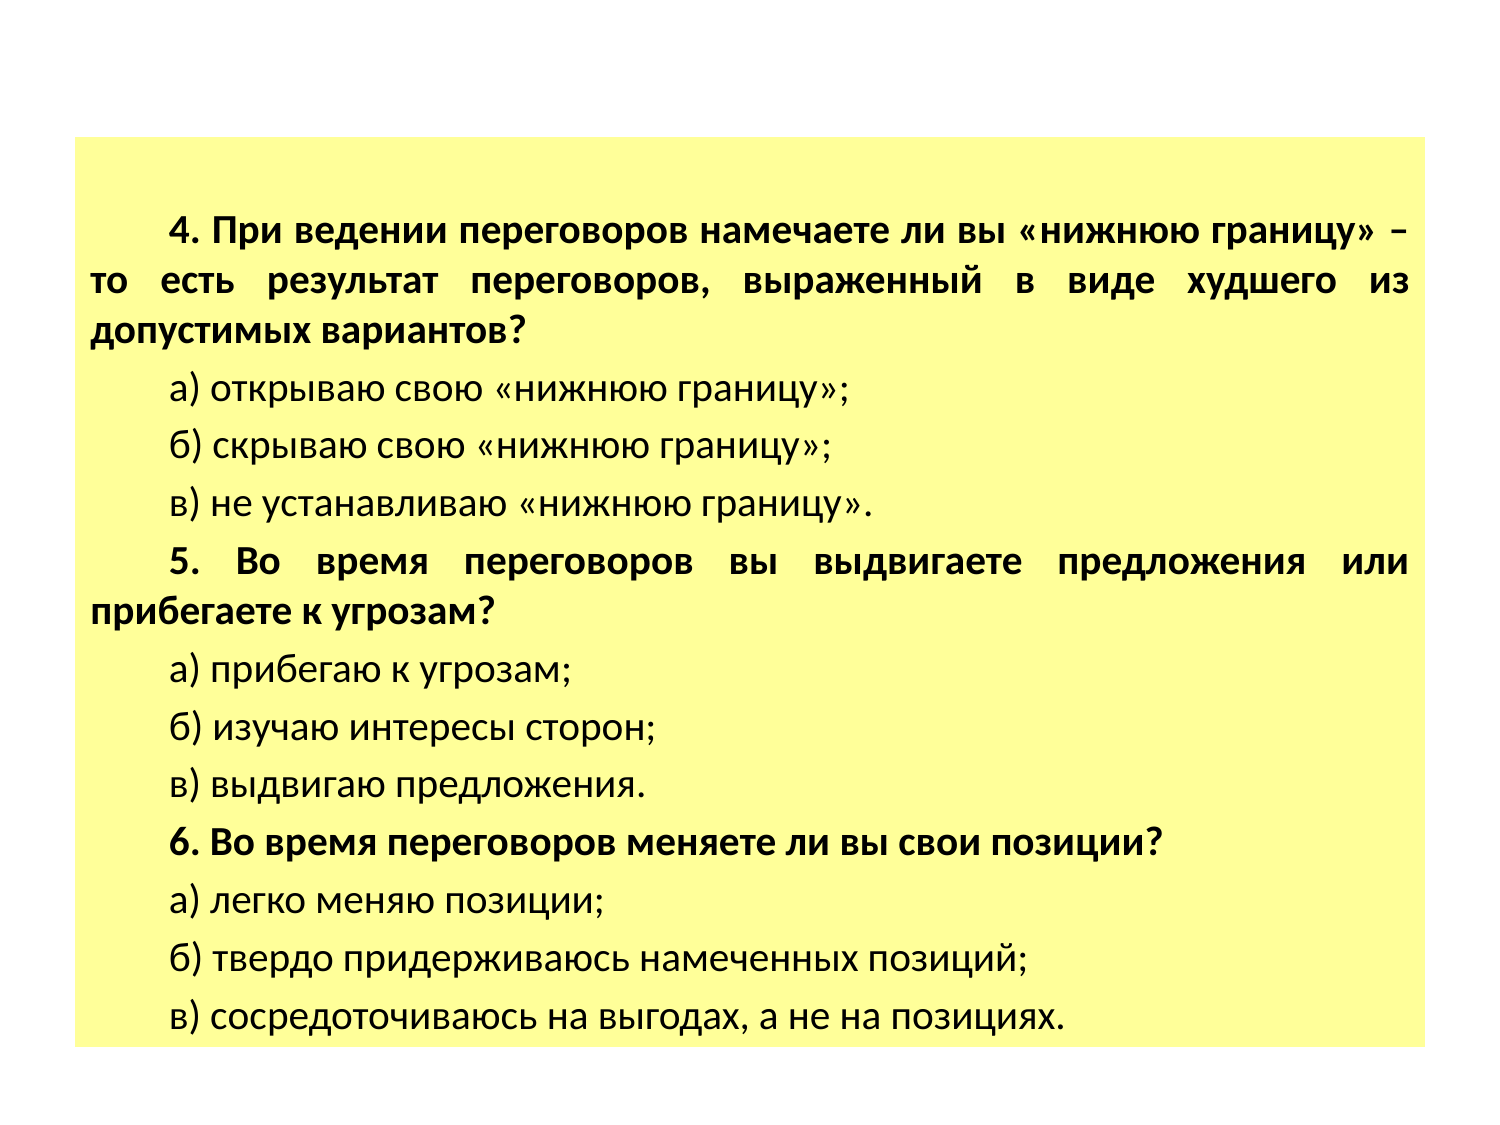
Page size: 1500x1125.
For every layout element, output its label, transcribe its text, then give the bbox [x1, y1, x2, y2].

list 4. При ведении переговоров намечаете ли вы «нижнюю границу» – то есть результат переговоров, выраженный в виде худшего из допустимых вариантов? а) открываю свою «нижнюю границу»; б) скрываю свою «нижнюю границу»; в) не устанавливаю «нижнюю границу». 5. Во время переговоров вы выдвигаете предложения или прибегаете к угрозам? а) прибегаю к угрозам; б) изучаю интересы сторон; в) выдвигаю предложения. 6. Во время переговоров меняете ли вы свои позиции? а) легко меняю позиции; б) твердо придерживаюсь намеченных позиций; в) сосредоточиваюсь на выгодах, а не на позициях. [75, 137, 1425, 1047]
